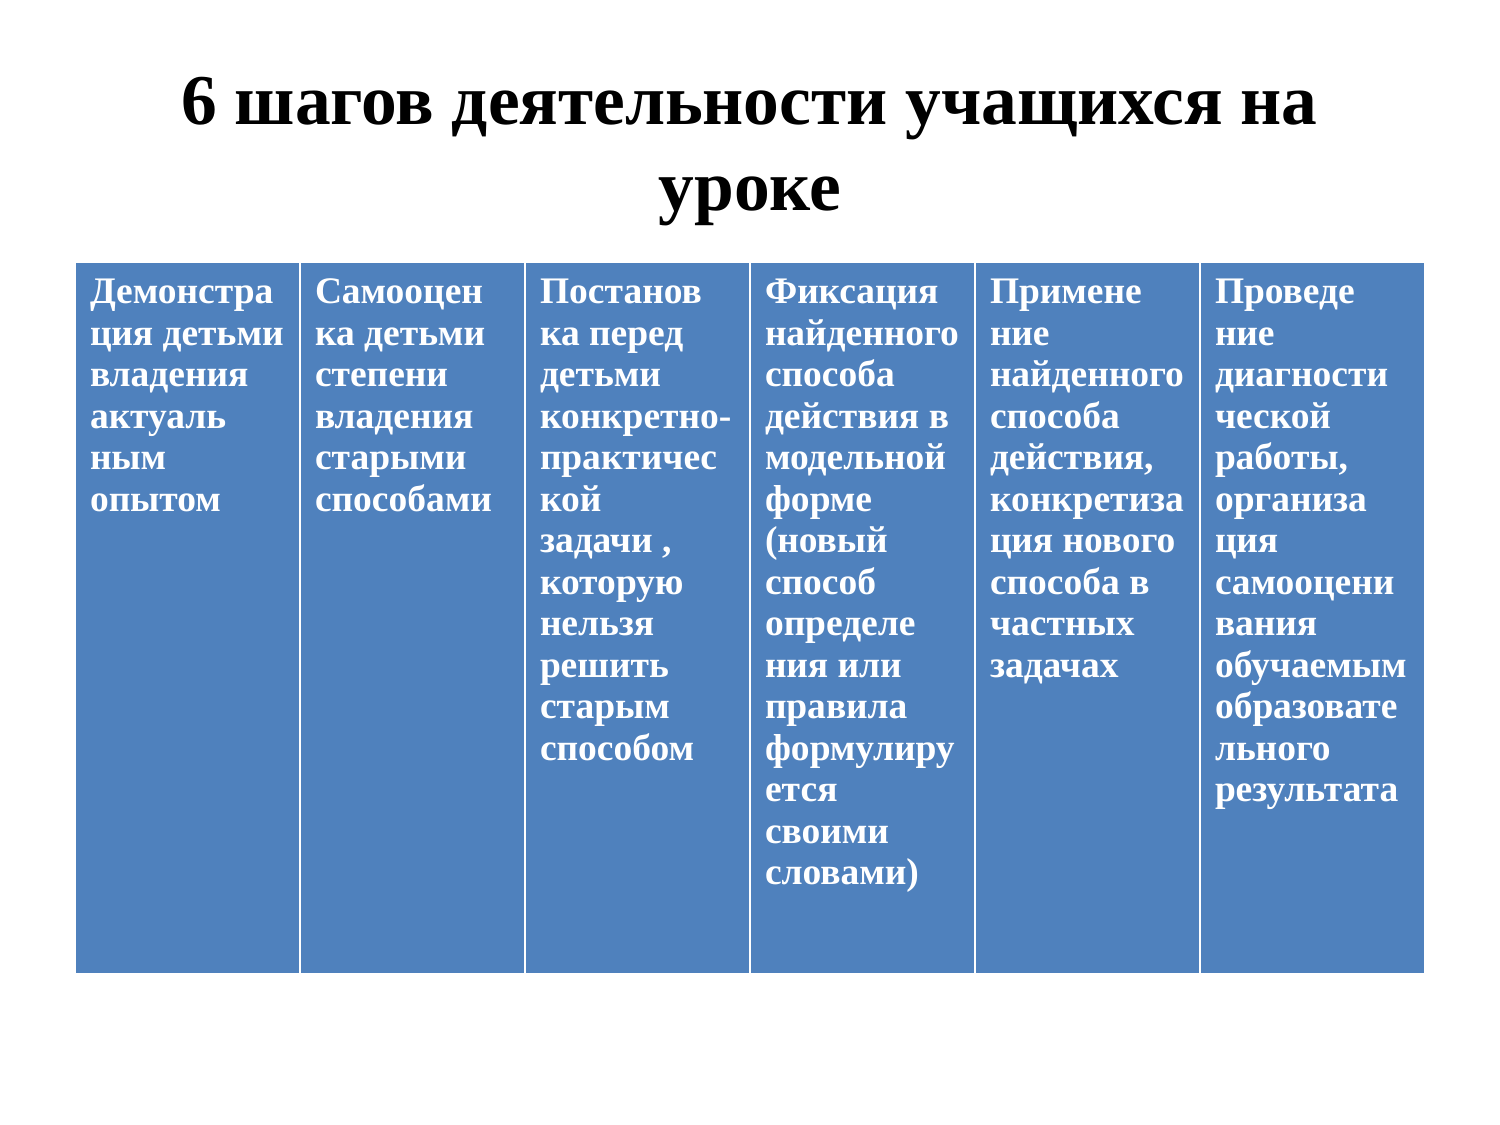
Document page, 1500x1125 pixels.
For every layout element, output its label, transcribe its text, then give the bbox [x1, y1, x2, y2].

table_header Фиксация найденного способа действия в модельной форме (новый способ определе ния или правила формулируется своими словами) [751, 263, 974, 973]
table_header Постанов ка перед детьми конкретно-практичес кой задачи , которую нельзя решить старым способом [526, 263, 749, 973]
table_header Проведе ние диагности ческой работы, организа ция самооценивания обучаемым образовательного результата [1201, 263, 1424, 973]
table_header Примене ние найденного способа действия, конкретизация нового способа в частных задачах [976, 263, 1199, 973]
title 6 шагов деятельности учащихся на уроке [75, 45, 1425, 233]
table_header Демонстрация детьми владения актуаль ным опытом [76, 263, 299, 973]
table_header Самооцен ка детьми степени владения старыми способами [301, 263, 524, 973]
